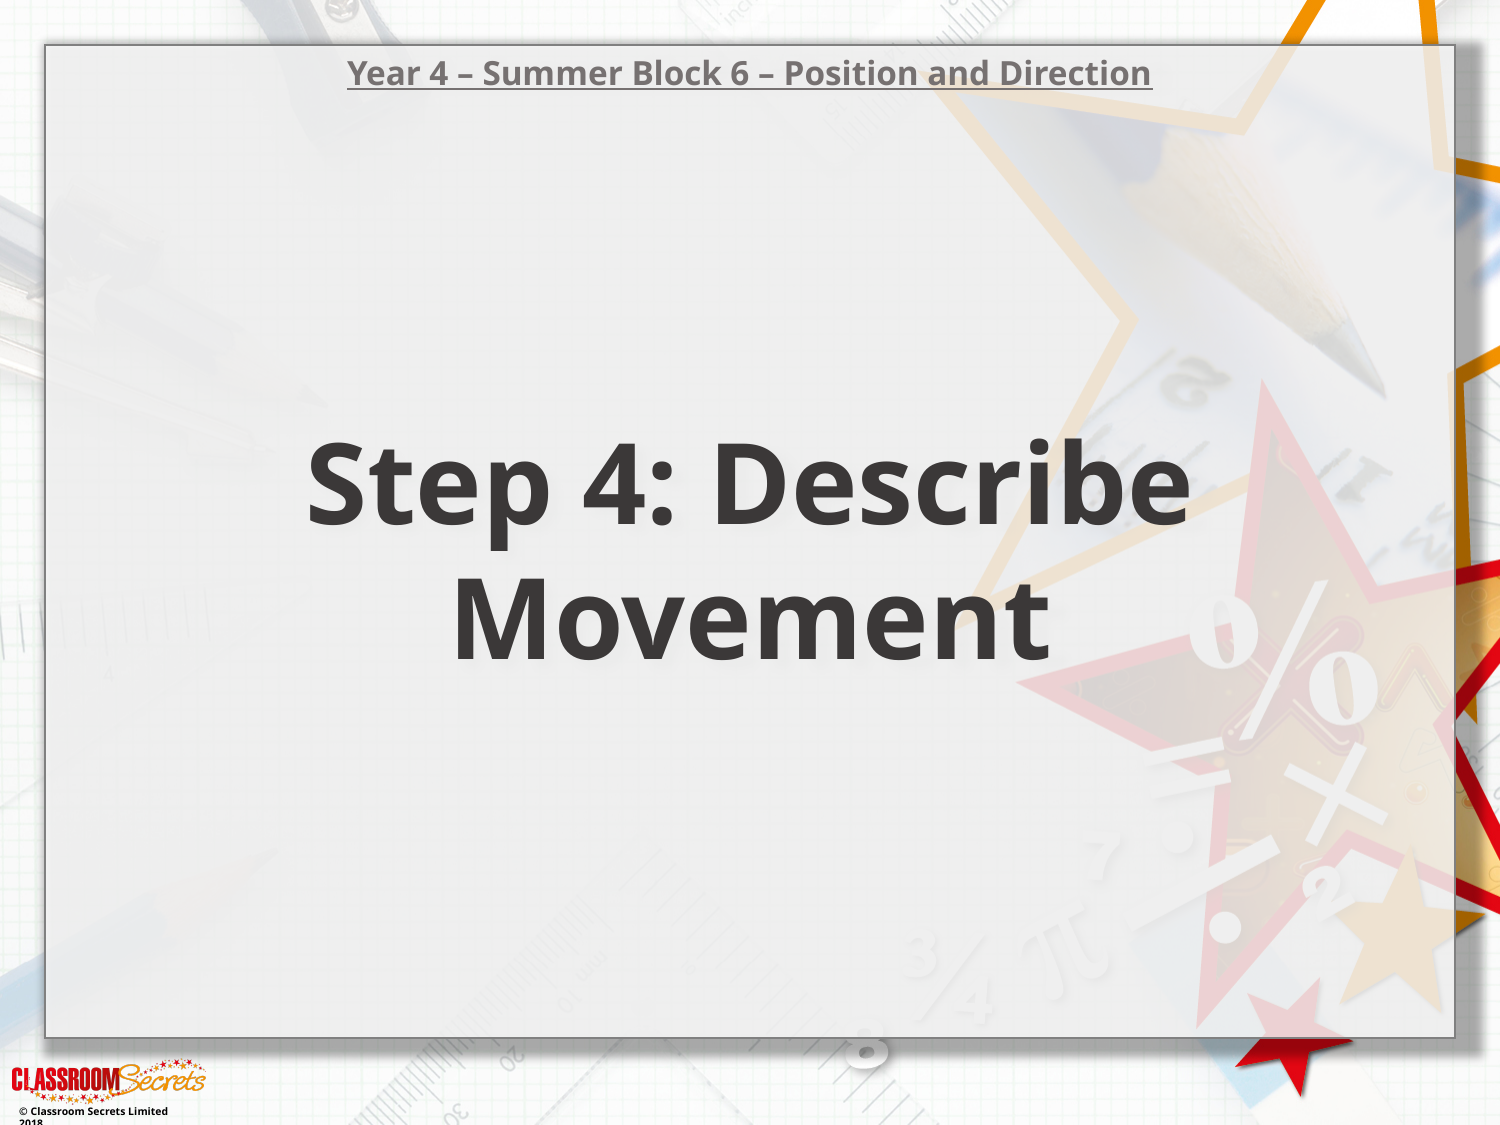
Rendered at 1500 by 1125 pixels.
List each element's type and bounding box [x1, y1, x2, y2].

picture [0, 0, 1500, 1125]
text_box [4, 1058, 207, 1125]
